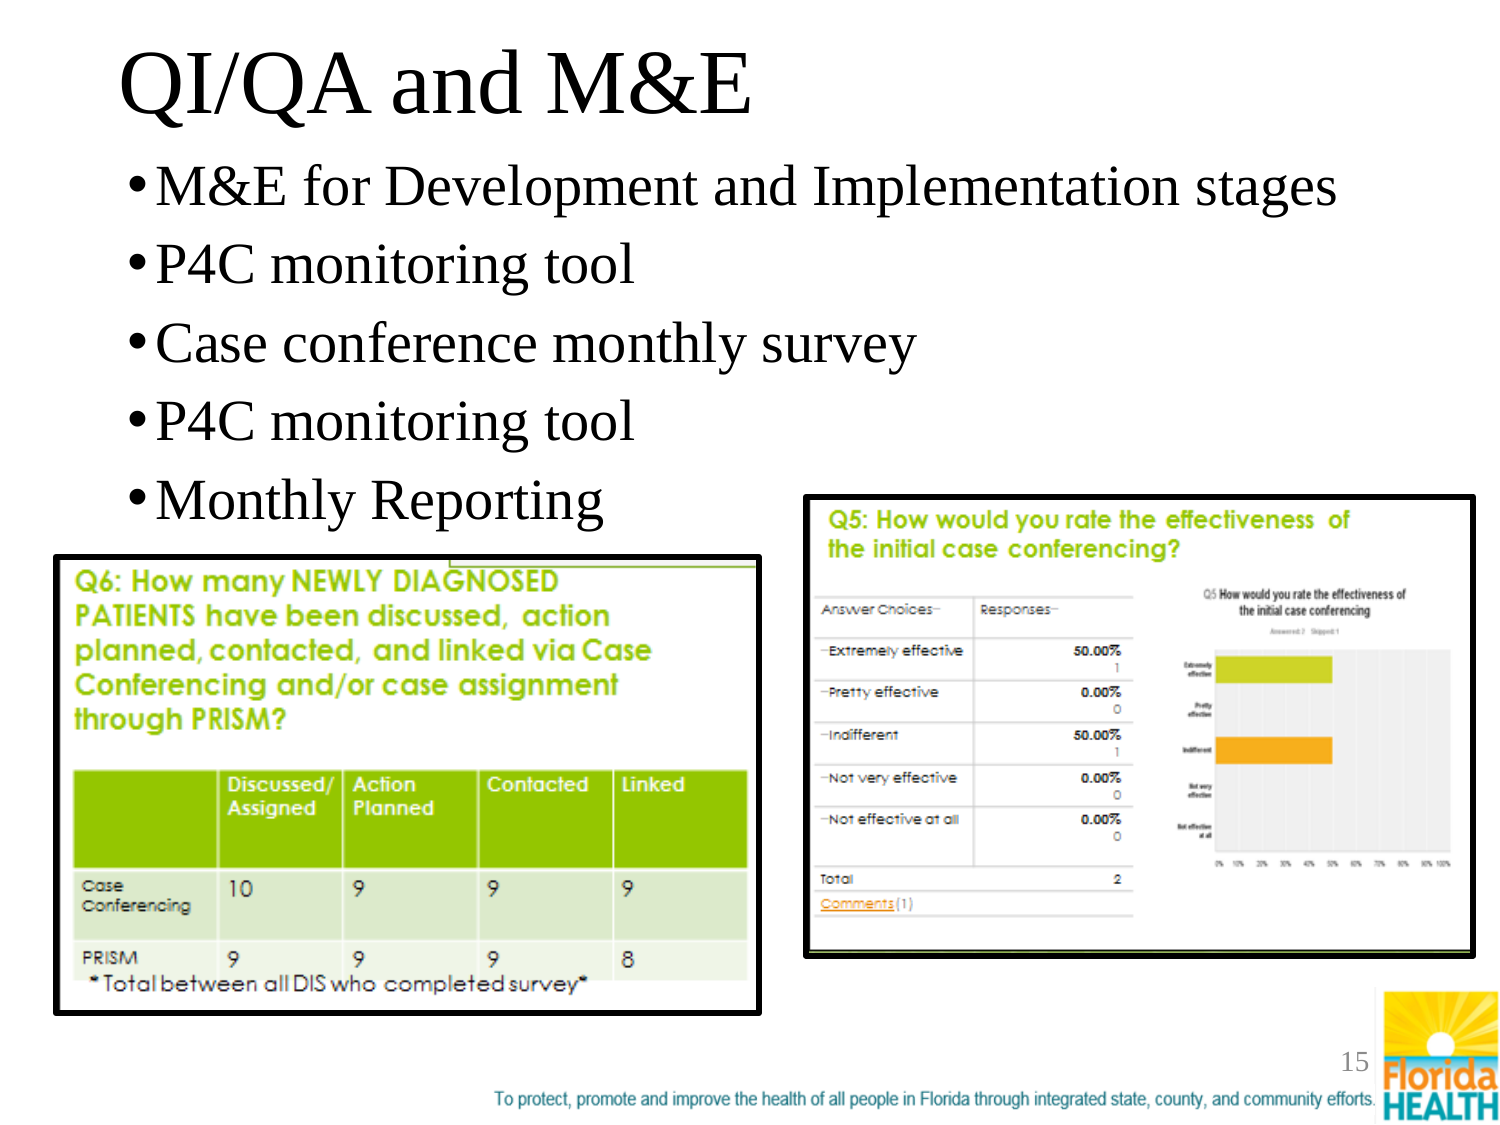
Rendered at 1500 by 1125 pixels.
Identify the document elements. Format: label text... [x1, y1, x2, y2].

picture [460, 987, 1500, 1125]
list M&E for Development and Implementation stages P4C monitoring tool Case conference monthly survey P4C monitoring tool Monthly Reporting [112, 147, 1388, 838]
slide_number 15 [1325, 1029, 1374, 1084]
picture [809, 499, 1471, 953]
picture [58, 559, 756, 1010]
title QI/QA and M&E [103, 0, 1397, 193]
